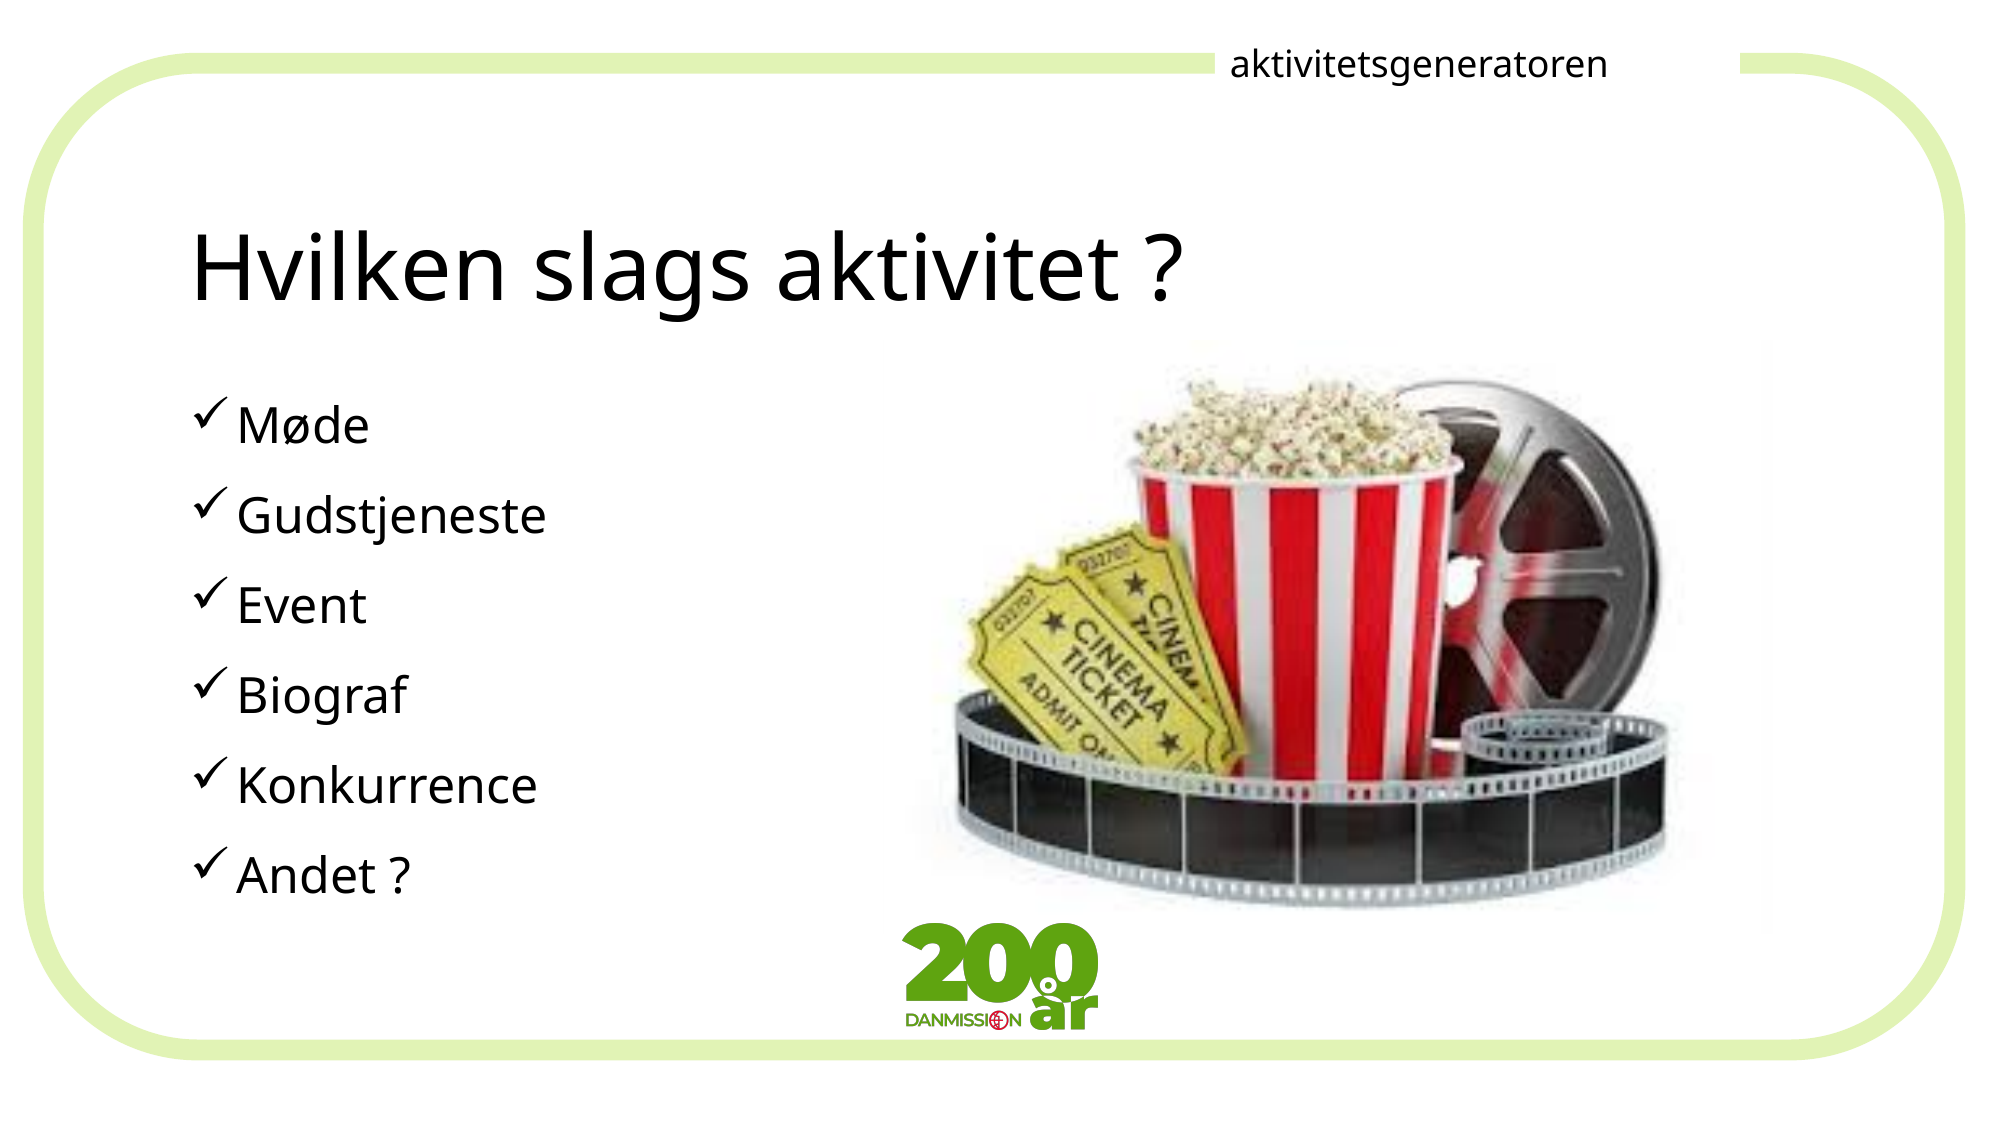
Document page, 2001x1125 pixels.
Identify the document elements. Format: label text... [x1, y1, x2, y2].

picture [882, 340, 1773, 1031]
text_box [32, 62, 1956, 1051]
text_box aktivitetsgeneratoren [1214, 32, 1740, 93]
text_box Hvilken slags aktivitet ? Møde Gudstjeneste Event Biograf Konkurrence Andet ? [174, 201, 1715, 912]
